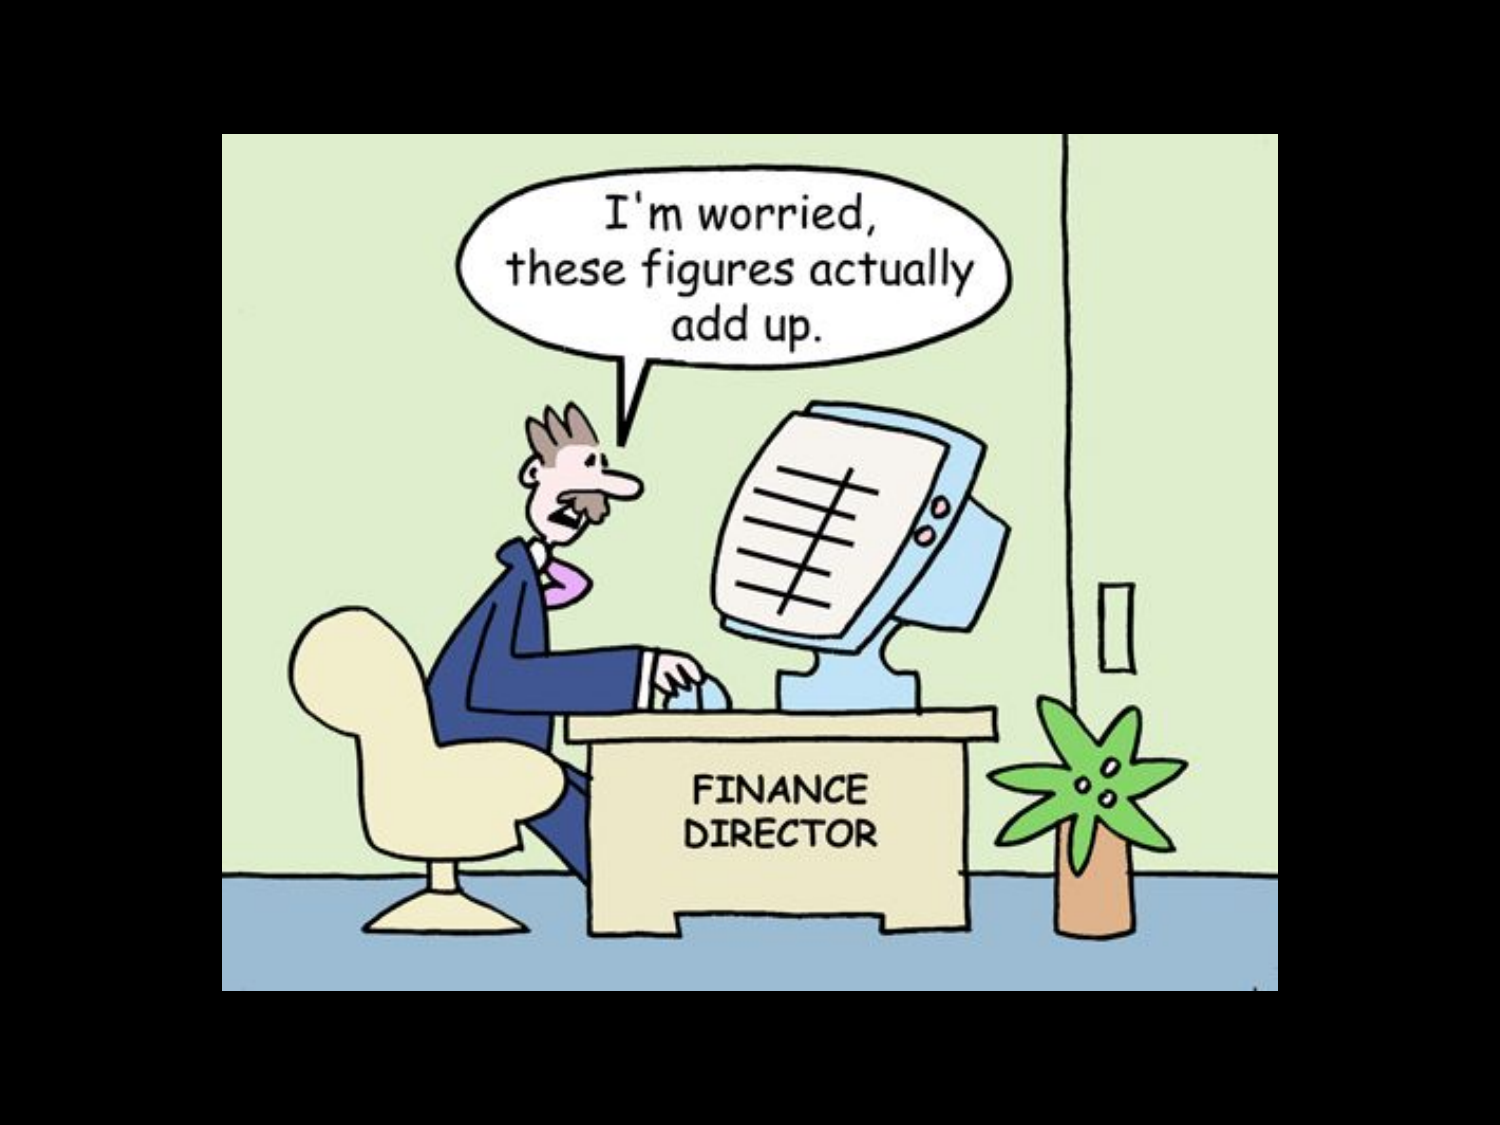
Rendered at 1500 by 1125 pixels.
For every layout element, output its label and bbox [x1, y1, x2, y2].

picture [221, 134, 1279, 991]
